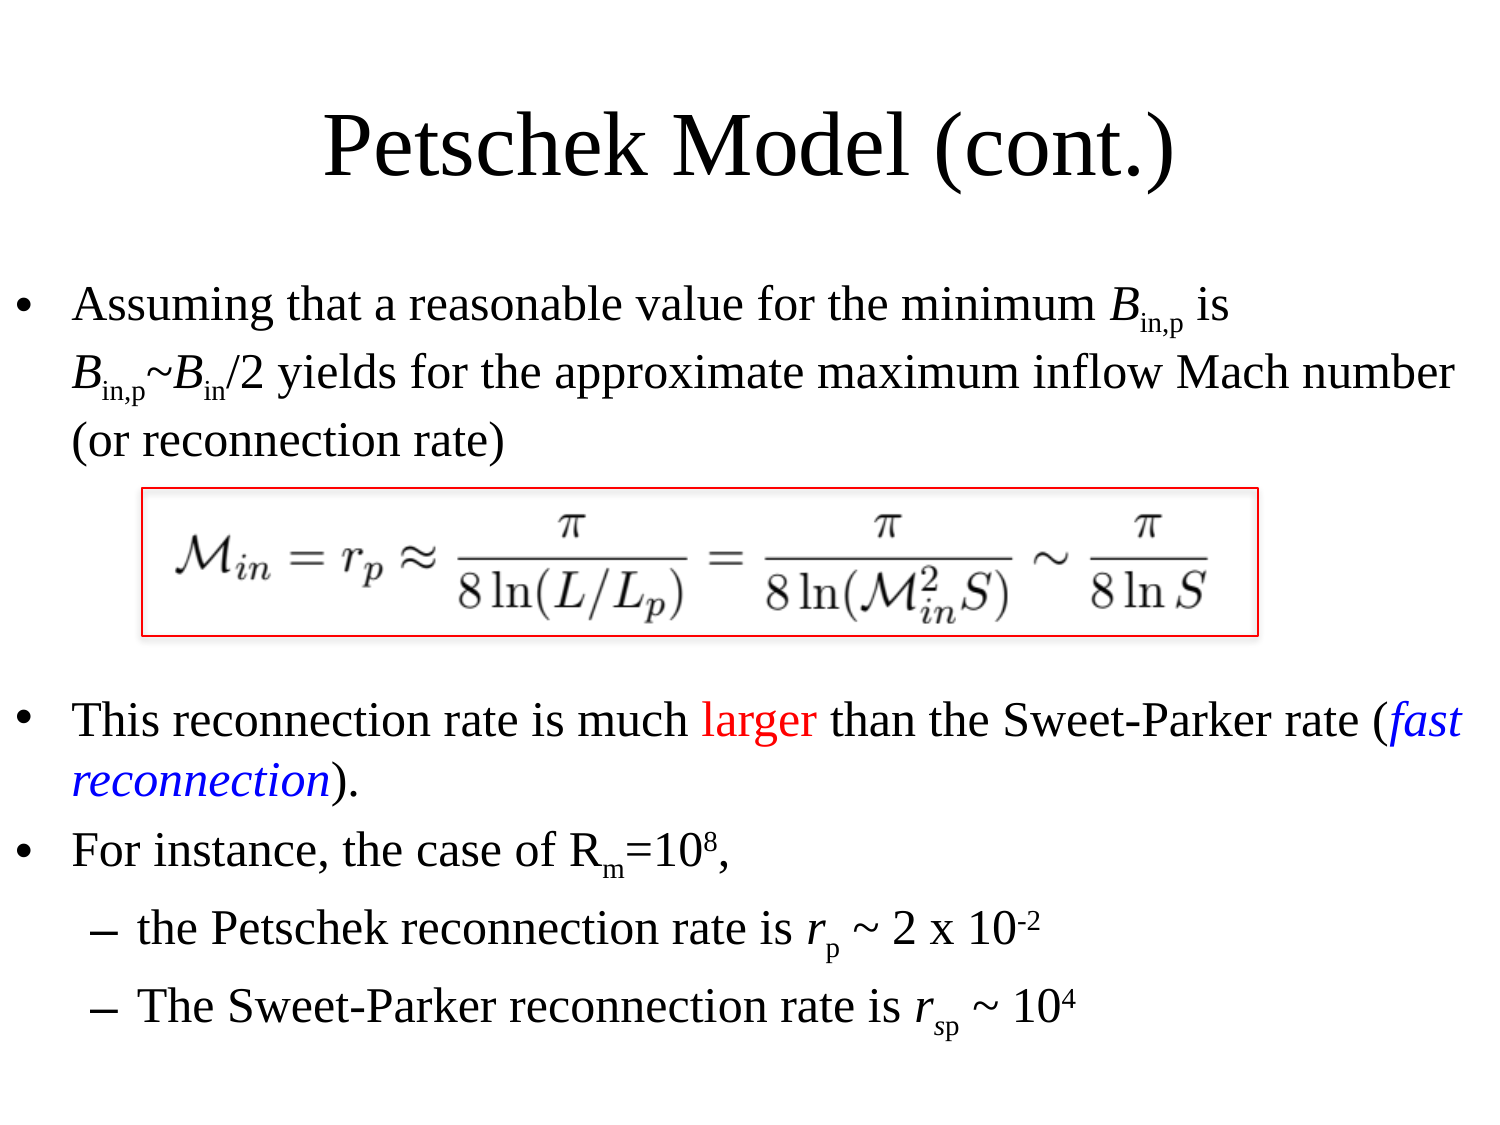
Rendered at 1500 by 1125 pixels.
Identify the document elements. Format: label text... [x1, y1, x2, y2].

list Assuming that a reasonable value for the minimum Bin,p is Bin,p~Bin/2 yields for the approximate maximum inflow Mach number (or reconnection rate) This reconnection rate is much larger than the Sweet-Parker rate (fast reconnection). For instance, the case of Rm=108, the Petschek reconnection rate is rp ~ 2 x 10-2 The Sweet-Parker reconnection rate is rsp ~ 104 [0, 262, 1500, 1102]
title Petschek Model (cont.) [75, 45, 1425, 233]
text_box [141, 487, 1259, 637]
picture [173, 508, 1210, 624]
